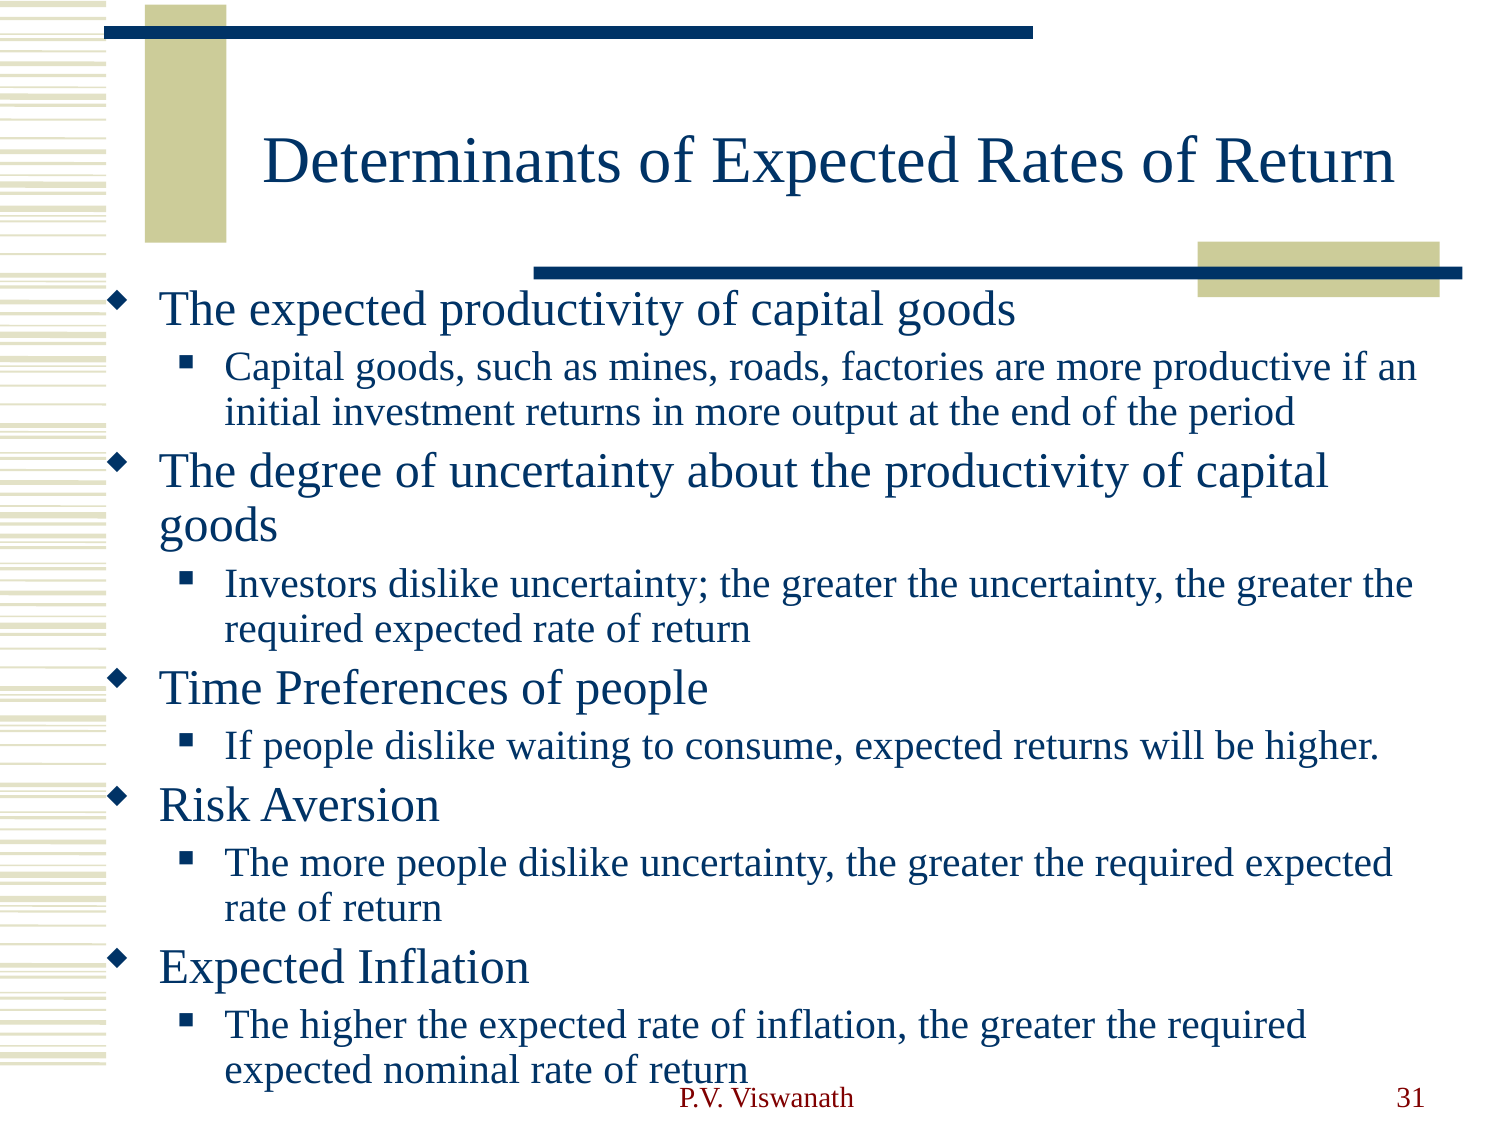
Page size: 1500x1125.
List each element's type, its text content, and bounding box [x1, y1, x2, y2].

list The expected productivity of capital goods Capital goods, such as mines, roads, factories are more productive if an initial investment returns in more output at the end of the period The degree of uncertainty about the productivity of capital goods Investors dislike uncertainty; the greater the uncertainty, the greater the required expected rate of return Time Preferences of people If people dislike waiting to consume, expected returns will be higher. Risk Aversion The more people dislike uncertainty, the greater the required expected rate of return Expected Inflation The higher the expected rate of inflation, the greater the required expected nominal rate of return [87, 275, 1475, 1000]
slide_number 31 [1080, 1045, 1442, 1122]
footer P.V. Viswanath [513, 1045, 1021, 1122]
title Determinants of Expected Rates of Return [225, 99, 1436, 225]
